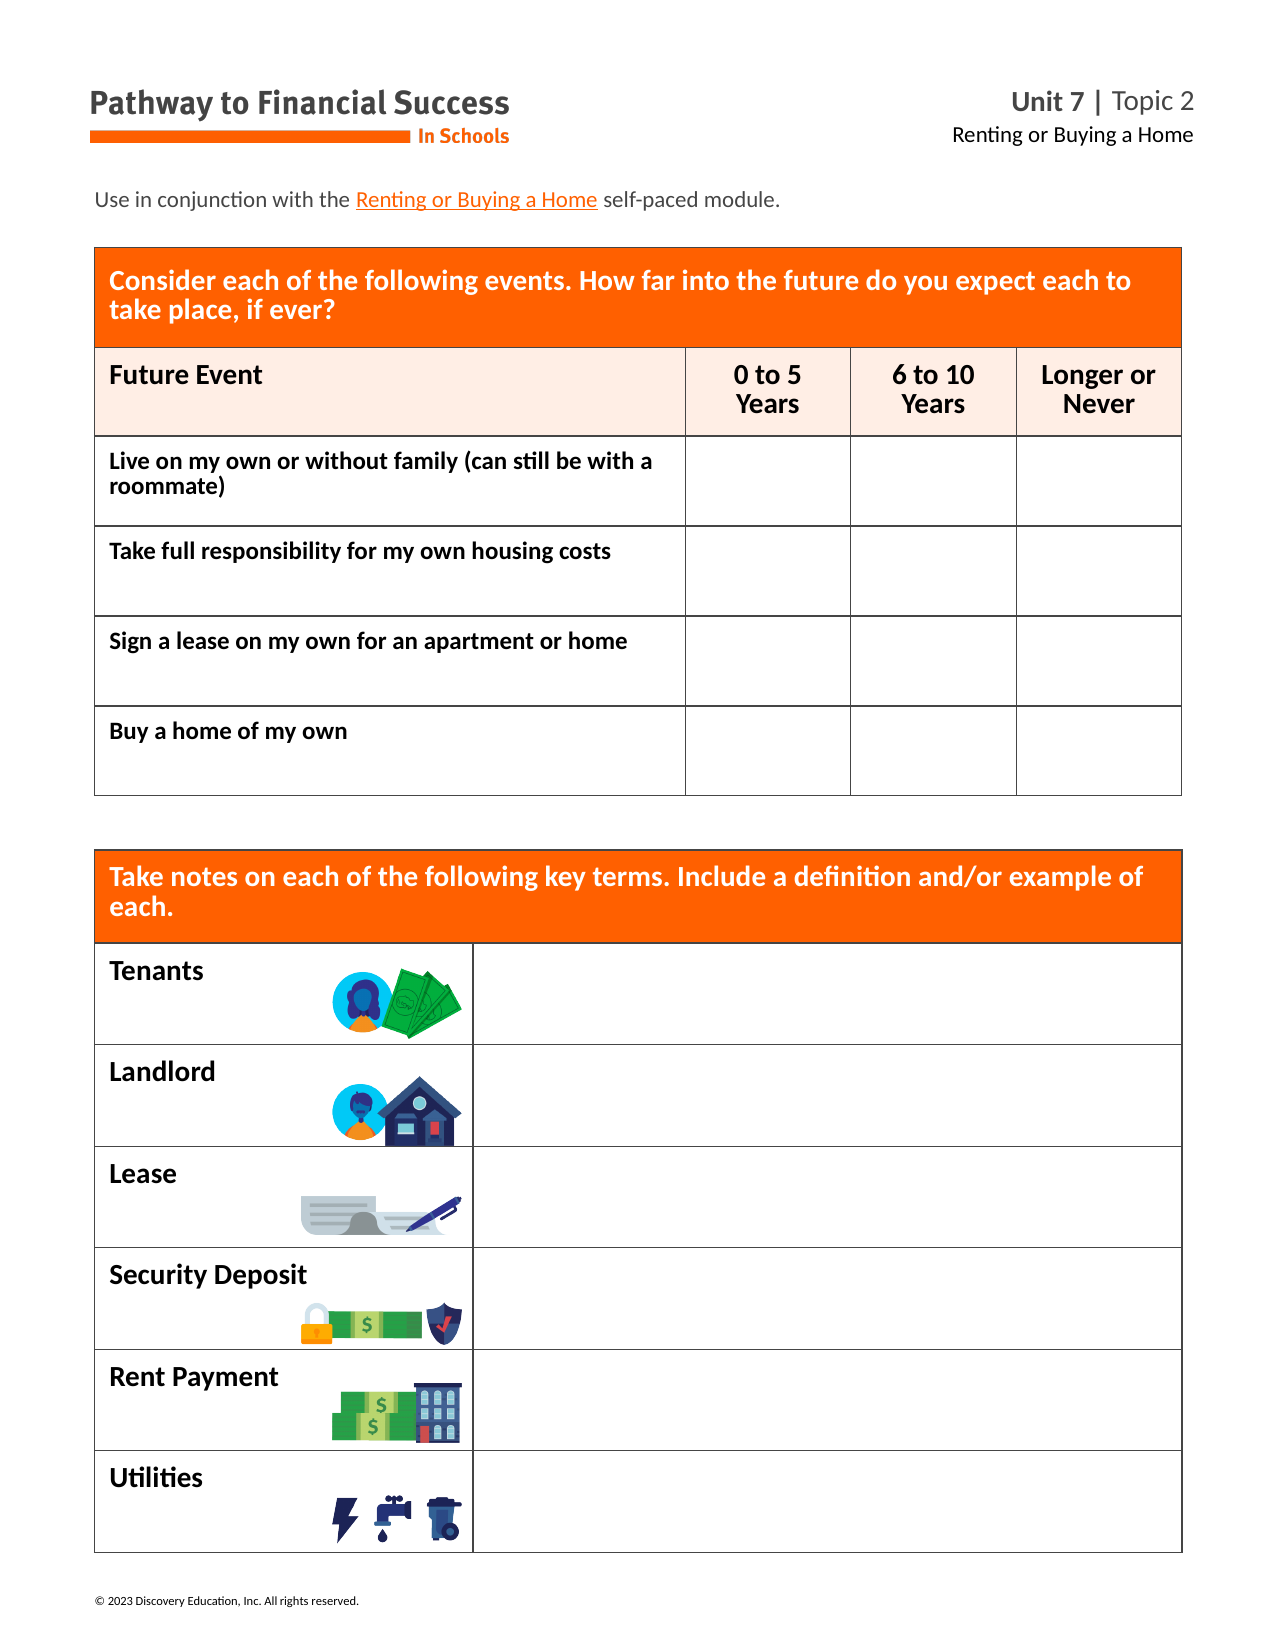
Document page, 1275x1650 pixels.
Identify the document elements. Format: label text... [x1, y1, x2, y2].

picture [332, 968, 462, 1039]
table_cell [851, 707, 1016, 795]
picture [300, 1302, 462, 1345]
picture [300, 1196, 462, 1235]
table_cell Buy a home of my own [95, 707, 685, 795]
table_cell Take full responsibility for my own housing costs [95, 527, 685, 615]
table_cell Live on my own or without family (can still be with a roommate) [95, 437, 685, 525]
table_cell Future Event [95, 348, 685, 435]
table_cell [474, 1350, 1181, 1450]
table_cell Sign a lease on my own for an apartment or home [95, 617, 685, 705]
table_cell [1017, 707, 1181, 795]
table_cell [686, 617, 850, 705]
table_cell [851, 437, 1016, 525]
table_cell [1017, 617, 1181, 705]
table_cell [474, 1451, 1181, 1552]
table_cell Security Deposit [95, 1248, 472, 1349]
table_cell 6 to 10 Years [851, 348, 1016, 435]
list Use in conjunction with the Renting or Buying a Home self-paced module. [94, 180, 1182, 218]
table_cell [474, 1147, 1181, 1247]
table_cell Landlord [95, 1045, 472, 1146]
table_cell [686, 707, 850, 795]
table_cell [1017, 437, 1181, 525]
table_cell Rent Payment [95, 1350, 472, 1450]
picture [332, 1495, 462, 1544]
table_cell Tenants [95, 944, 472, 1044]
table_cell [474, 1248, 1181, 1349]
table_cell [474, 944, 1181, 1044]
table_cell 0 to 5 Years [686, 348, 850, 435]
picture [90, 89, 509, 143]
table_cell [474, 1045, 1181, 1146]
picture [332, 1383, 462, 1443]
table_cell [1017, 527, 1181, 615]
table_cell Longer or Never [1017, 348, 1181, 435]
table_cell [851, 617, 1016, 705]
table_header Consider each of the following events. How far into the future do you expect each to take place, if ever? [95, 248, 1181, 347]
table_cell Utilities [95, 1451, 472, 1552]
picture [332, 1075, 462, 1146]
table_header Take notes on each of the following key terms. Include a definition and/or example of each. [95, 851, 1181, 942]
table_cell [851, 527, 1016, 615]
table_cell [686, 527, 850, 615]
table_cell Lease [95, 1147, 472, 1247]
table_cell [686, 437, 850, 525]
